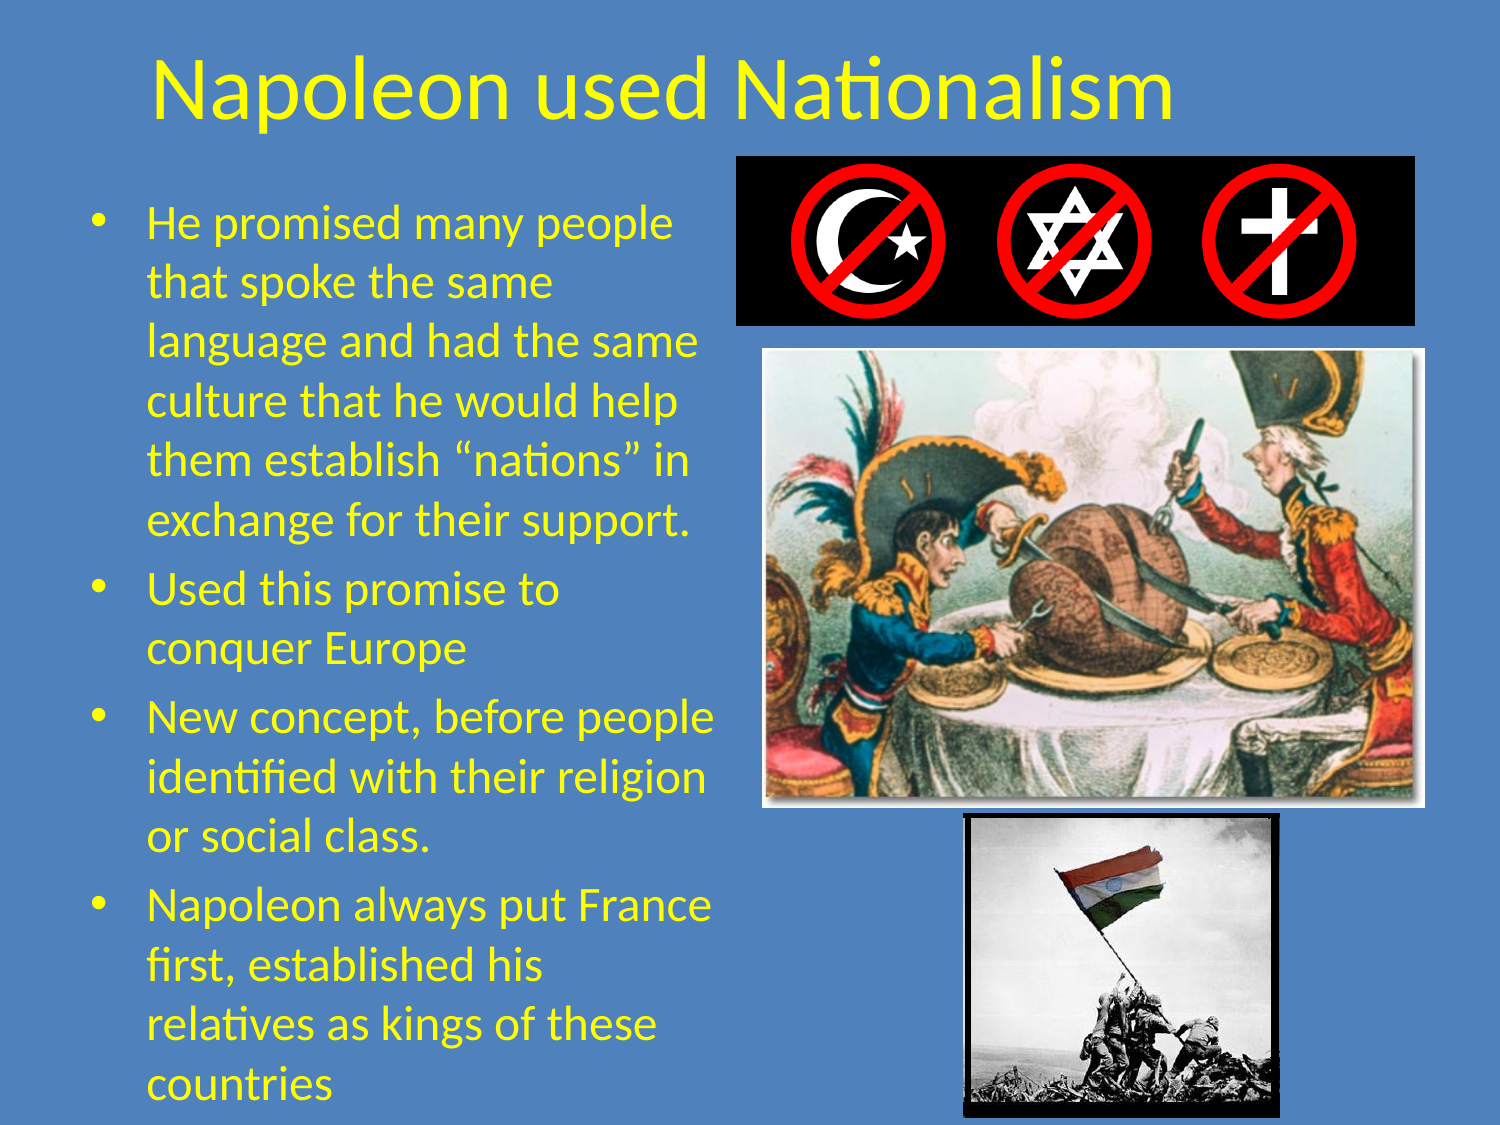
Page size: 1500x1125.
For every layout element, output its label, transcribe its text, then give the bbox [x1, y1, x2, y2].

title Napoleon used Nationalism [75, 0, 1425, 177]
list He promised many people that spoke the same language and had the same culture that he would help them establish “nations” in exchange for their support. Used this promise to conquer Europe New concept, before people identified with their religion or social class. Napoleon always put France first, established his relatives as kings of these countries [75, 182, 738, 1125]
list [762, 206, 1426, 950]
picture [736, 156, 1415, 327]
picture [963, 813, 1280, 1118]
